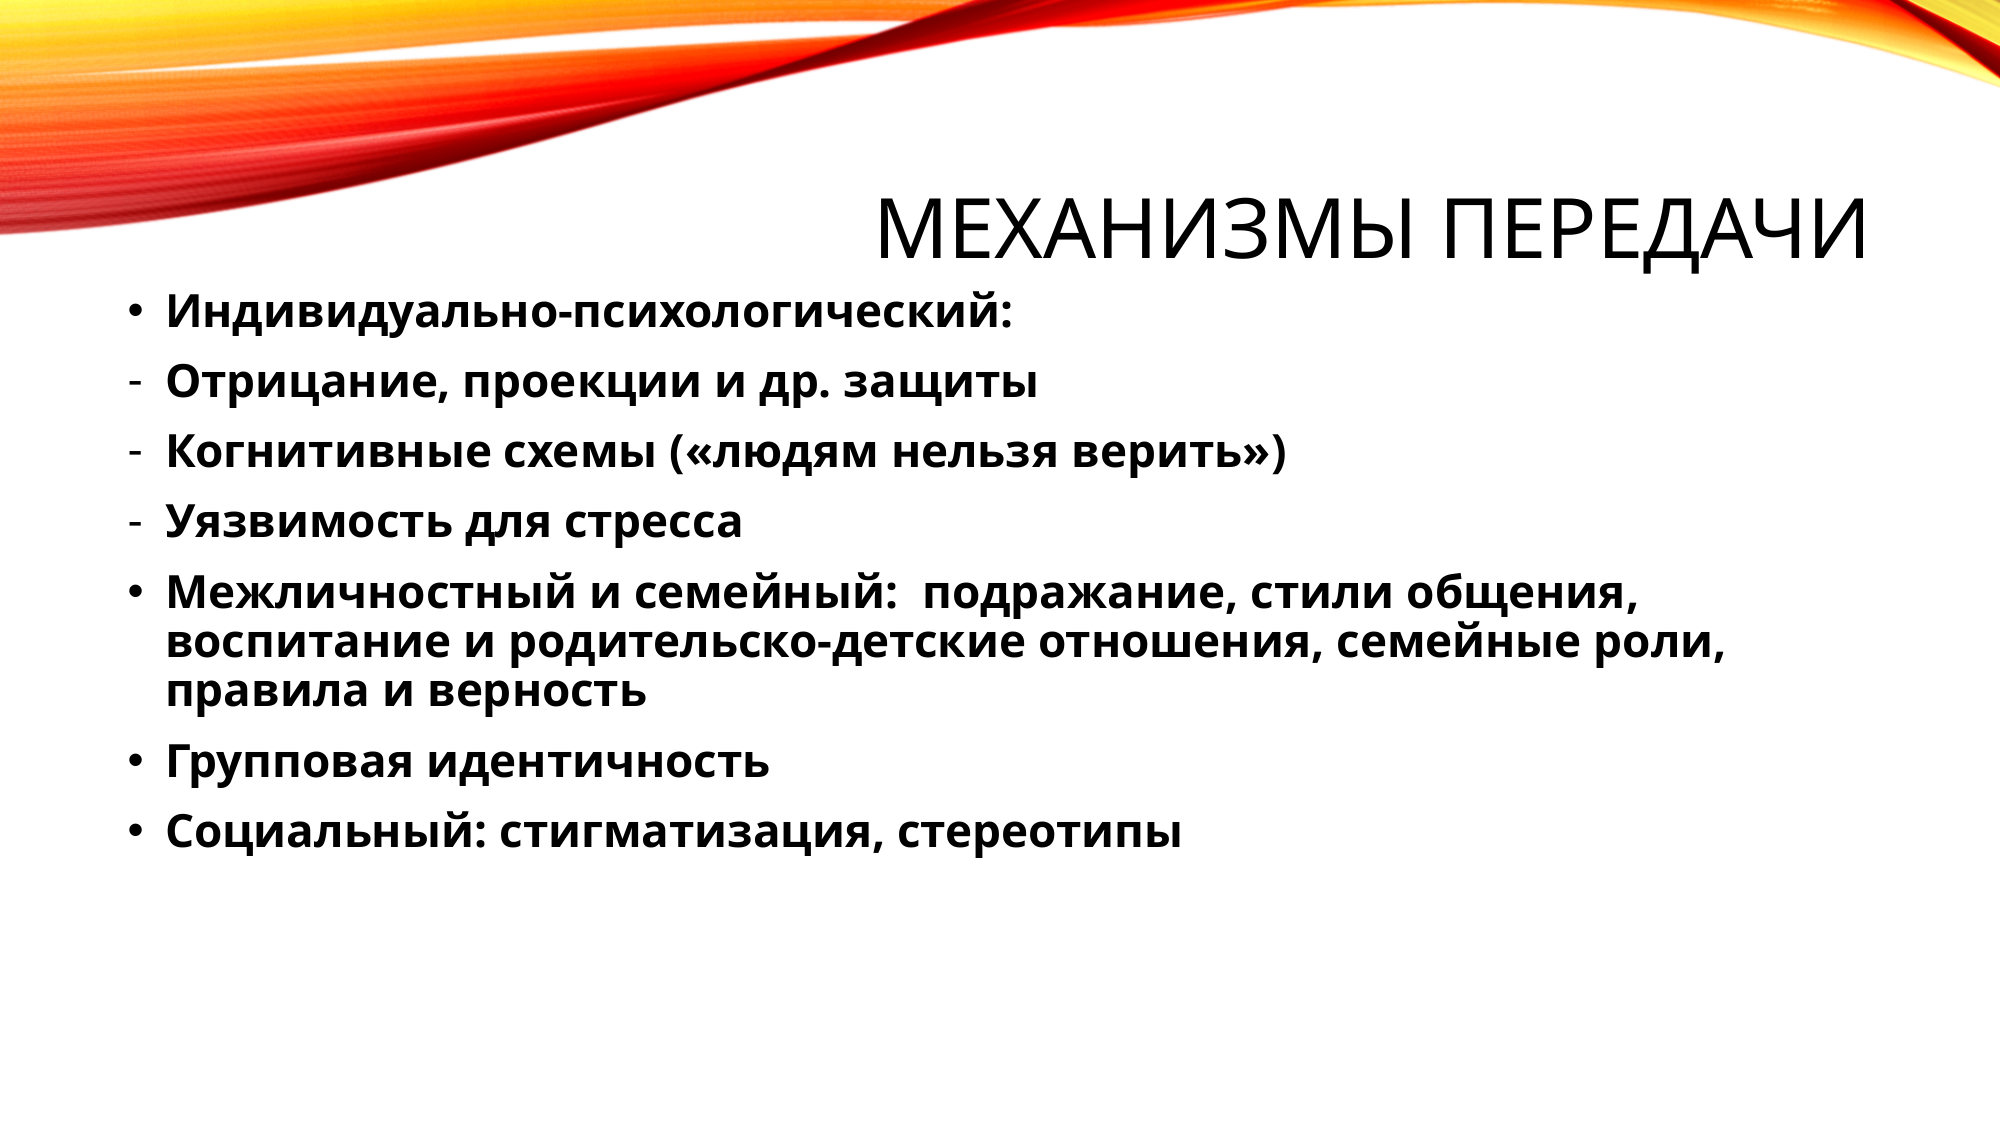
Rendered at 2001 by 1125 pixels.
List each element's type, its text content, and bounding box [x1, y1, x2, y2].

list Индивидуально-психологический: Отрицание, проекции и др. защиты Когнитивные схемы («людям нельзя верить») Уязвимость для стресса Межличностный и семейный: подражание, стили общения, воспитание и родительско-детские отношения, семейные роли, правила и верность Групповая идентичность Социальный: стигматизация, стереотипы [112, 279, 1888, 1094]
title Механизмы передачи [474, 125, 1888, 279]
picture [0, 0, 2000, 237]
